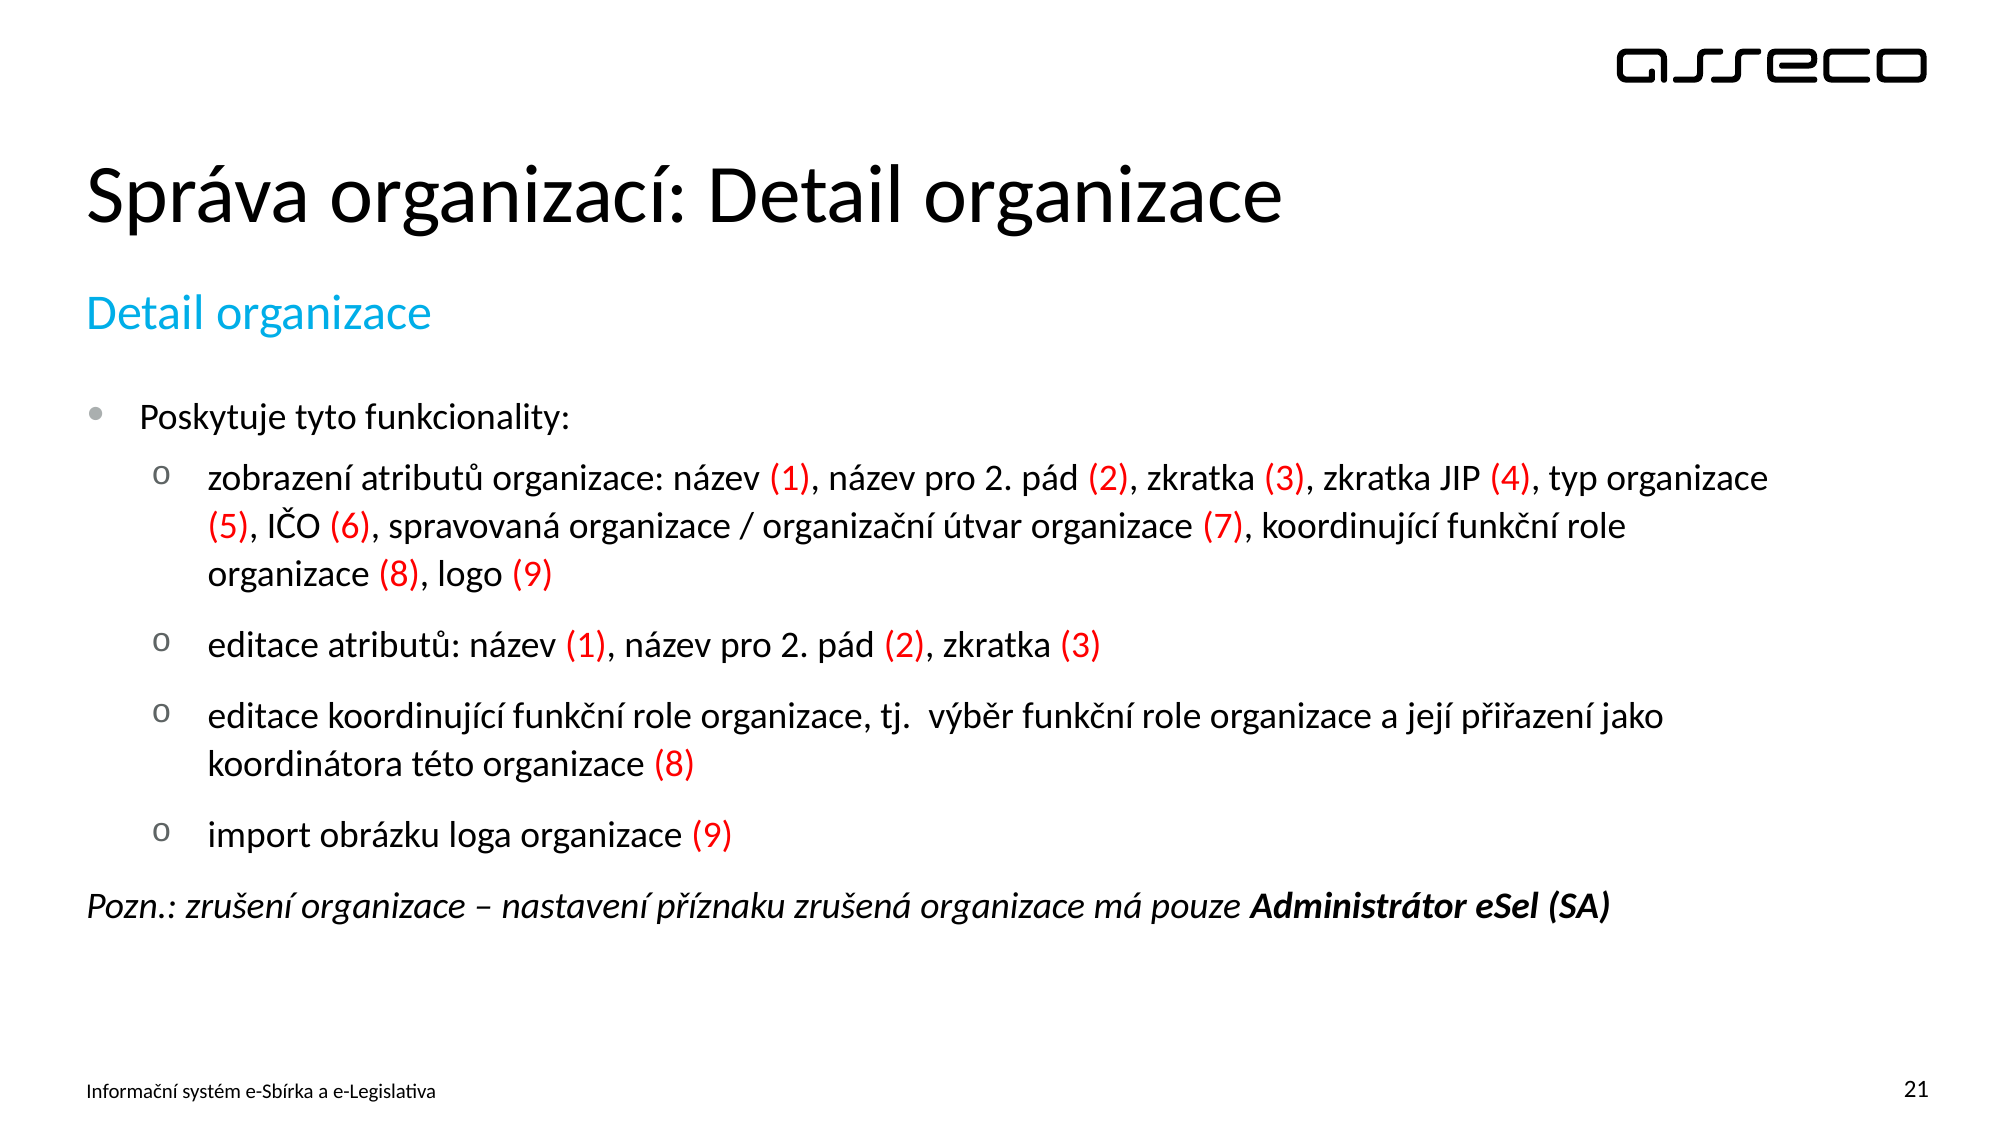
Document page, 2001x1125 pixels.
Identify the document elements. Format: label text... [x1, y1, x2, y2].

footer Informační systém e-Sbírka a e-Legislativa [86, 1042, 1450, 1103]
list Detail organizace [86, 283, 1930, 339]
list Poskytuje tyto funkcionality: zobrazení atributů organizace: název (1), název pro 2. pád (2), zkratka (3), zkratka JIP (4), typ organizace (5), IČO (6), spravovaná organizace / organizační útvar organizace (7), koordinující funkční role organizace (8), logo (9) editace atributů: název (1), název pro 2. pád (2), zkratka (3) editace koordinující funkční role organizace, tj. výběr funkční role organizace a její přiřazení jako koordinátora této organizace (8) import obrázku loga organizace (9) Pozn.: zrušení organizace – nastavení příznaku zrušená organizace má pouze Administrátor eSel (SA) [86, 389, 1770, 980]
slide_number 21 [1462, 1042, 1930, 1103]
title Správa organizací: Detail organizace [86, 139, 1930, 270]
